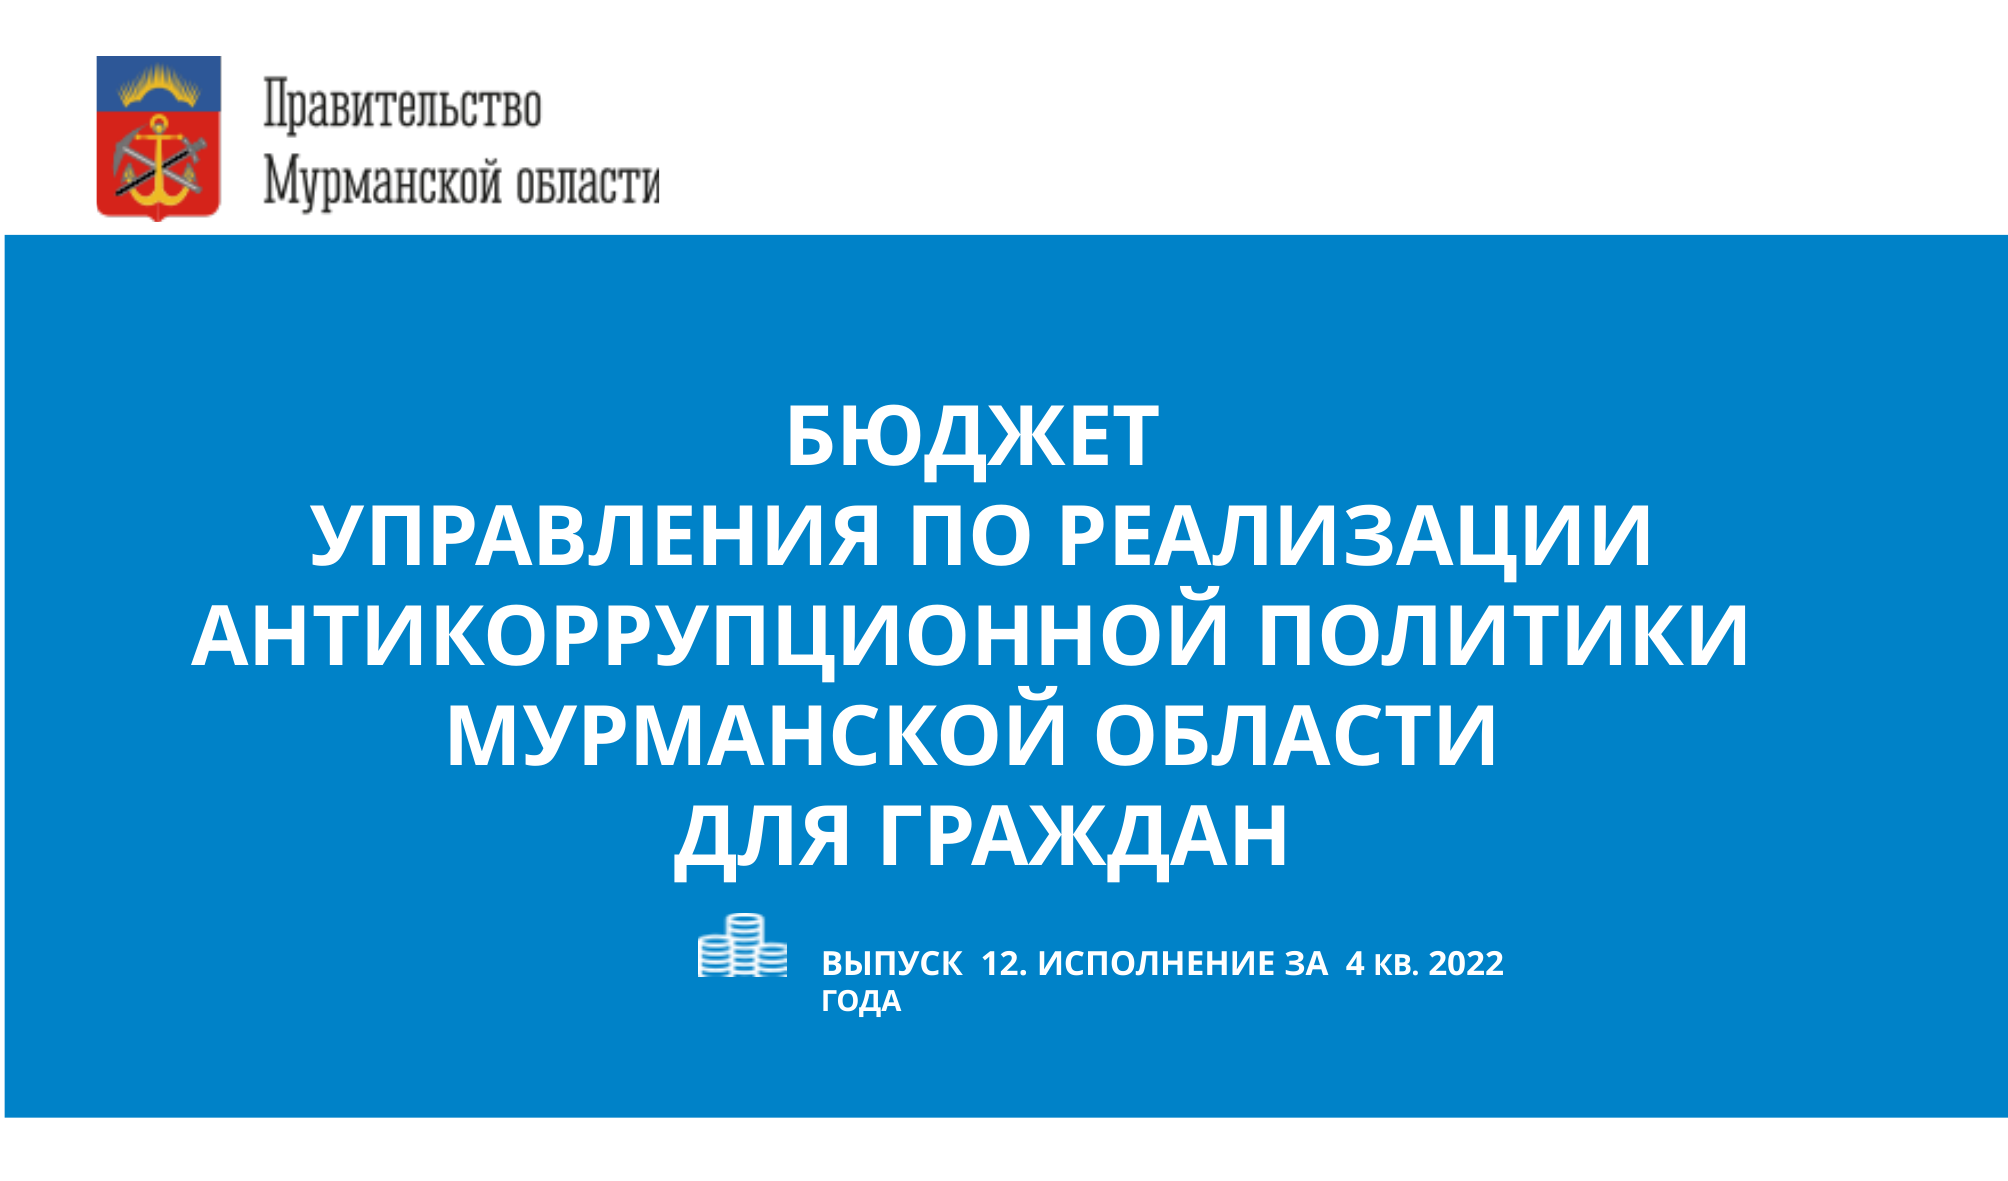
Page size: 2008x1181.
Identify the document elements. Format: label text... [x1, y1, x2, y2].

text_box ВЫПУСК 12. ИСПОЛНЕНИЕ за 4 кв. 2022 года [806, 934, 1570, 1025]
picture [96, 56, 660, 222]
text_box [4, 234, 2008, 1119]
text_box Бюджет УПРАВЛЕНИЯ ПО РЕАЛИЗАЦИИ АНТИКОРРУПЦИОННОЙ ПОЛИТИКИ мурманской области для граждан [26, 374, 1940, 890]
picture [699, 914, 786, 976]
